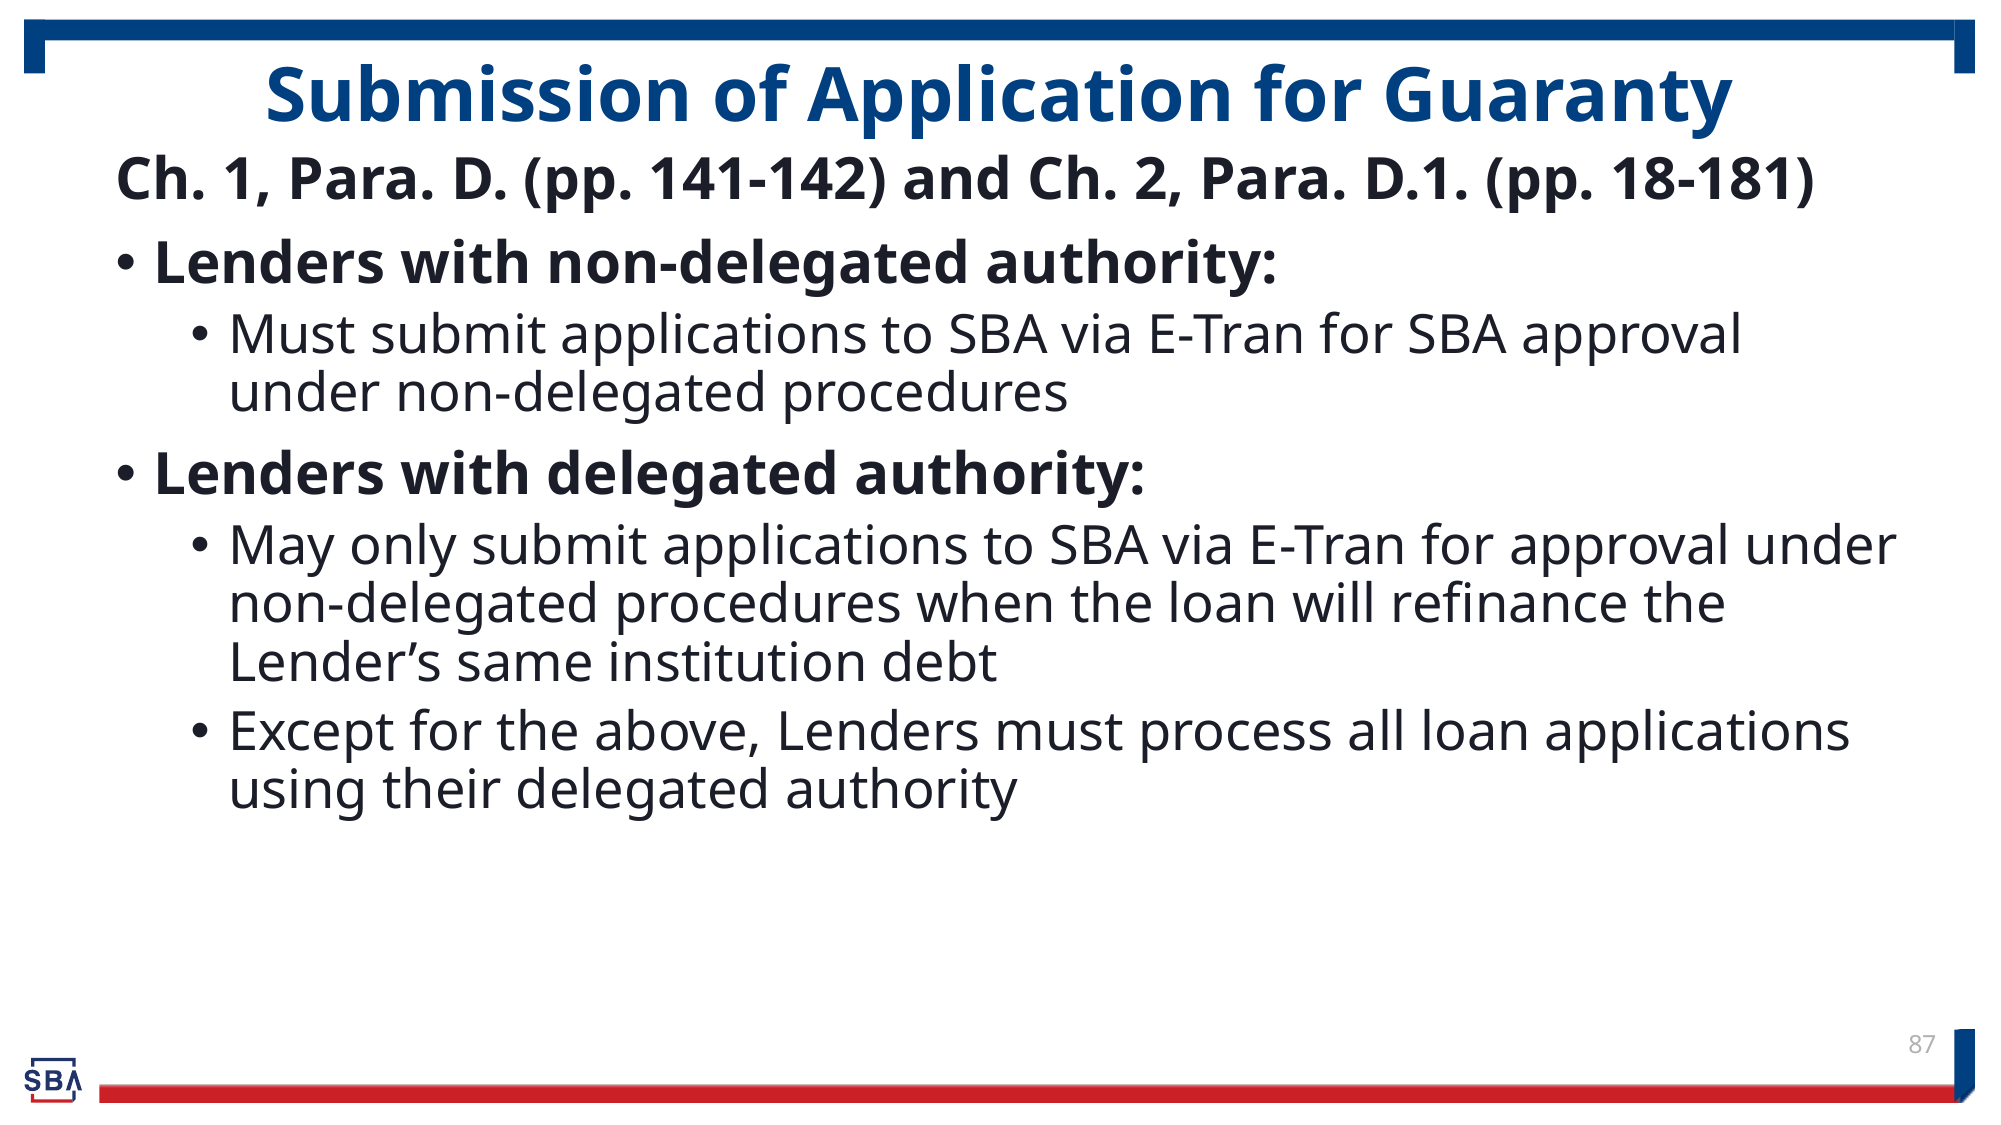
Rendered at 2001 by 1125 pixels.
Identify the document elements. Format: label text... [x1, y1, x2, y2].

slide_number 87 [1922, 1016, 1937, 1076]
list Ch. 1, Para. D. (pp. 141-142) and Ch. 2, Para. D.1. (pp. 18-181) Lenders with non-delegated authority: Must submit applications to SBA via E-Tran for SBA approval under non-delegated procedures Lenders with delegated authority: May only submit applications to SBA via E-Tran for approval under non-delegated procedures when the loan will refinance the Lender’s same institution debt Except for the above, Lenders must process all loan applications using their delegated authority [100, 142, 1922, 1080]
title Submission of Application for Guaranty [51, 48, 1949, 134]
